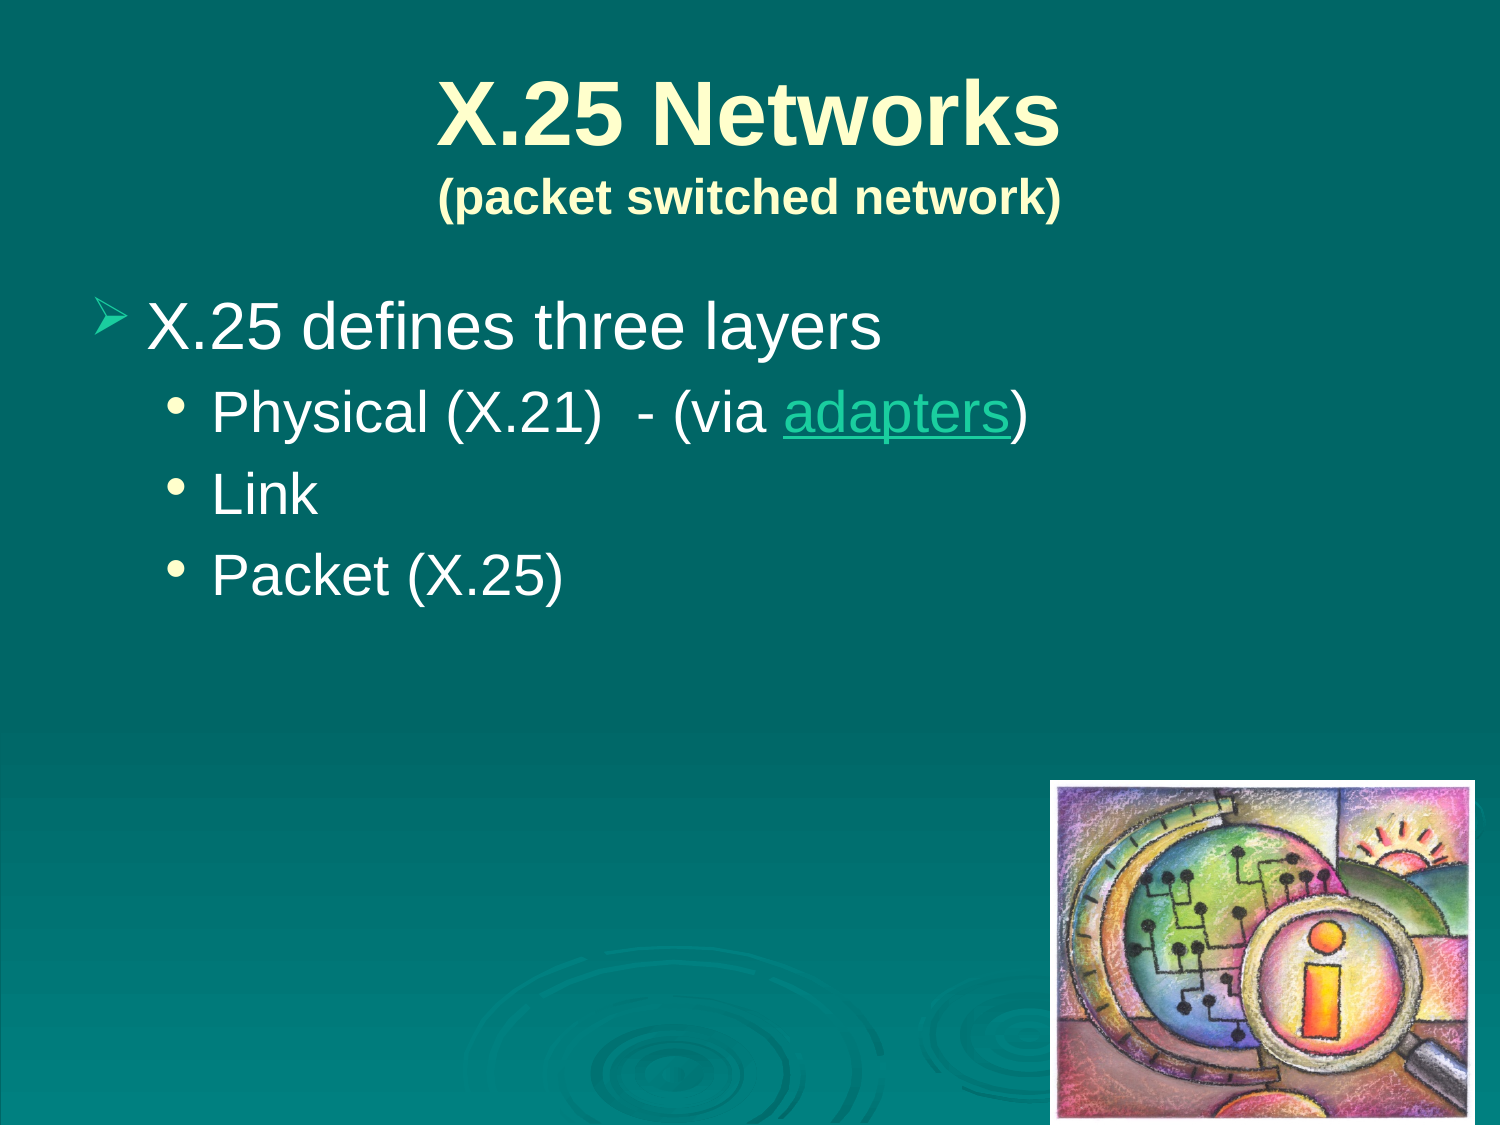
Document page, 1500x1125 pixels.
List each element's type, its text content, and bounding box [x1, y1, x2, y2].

title X.25 Networks (packet switched network) [74, 45, 1426, 233]
picture [1049, 780, 1476, 1125]
list X.25 defines three layers Physical (X.21) - (via adapters) Link Packet (X.25) [74, 274, 1426, 1006]
